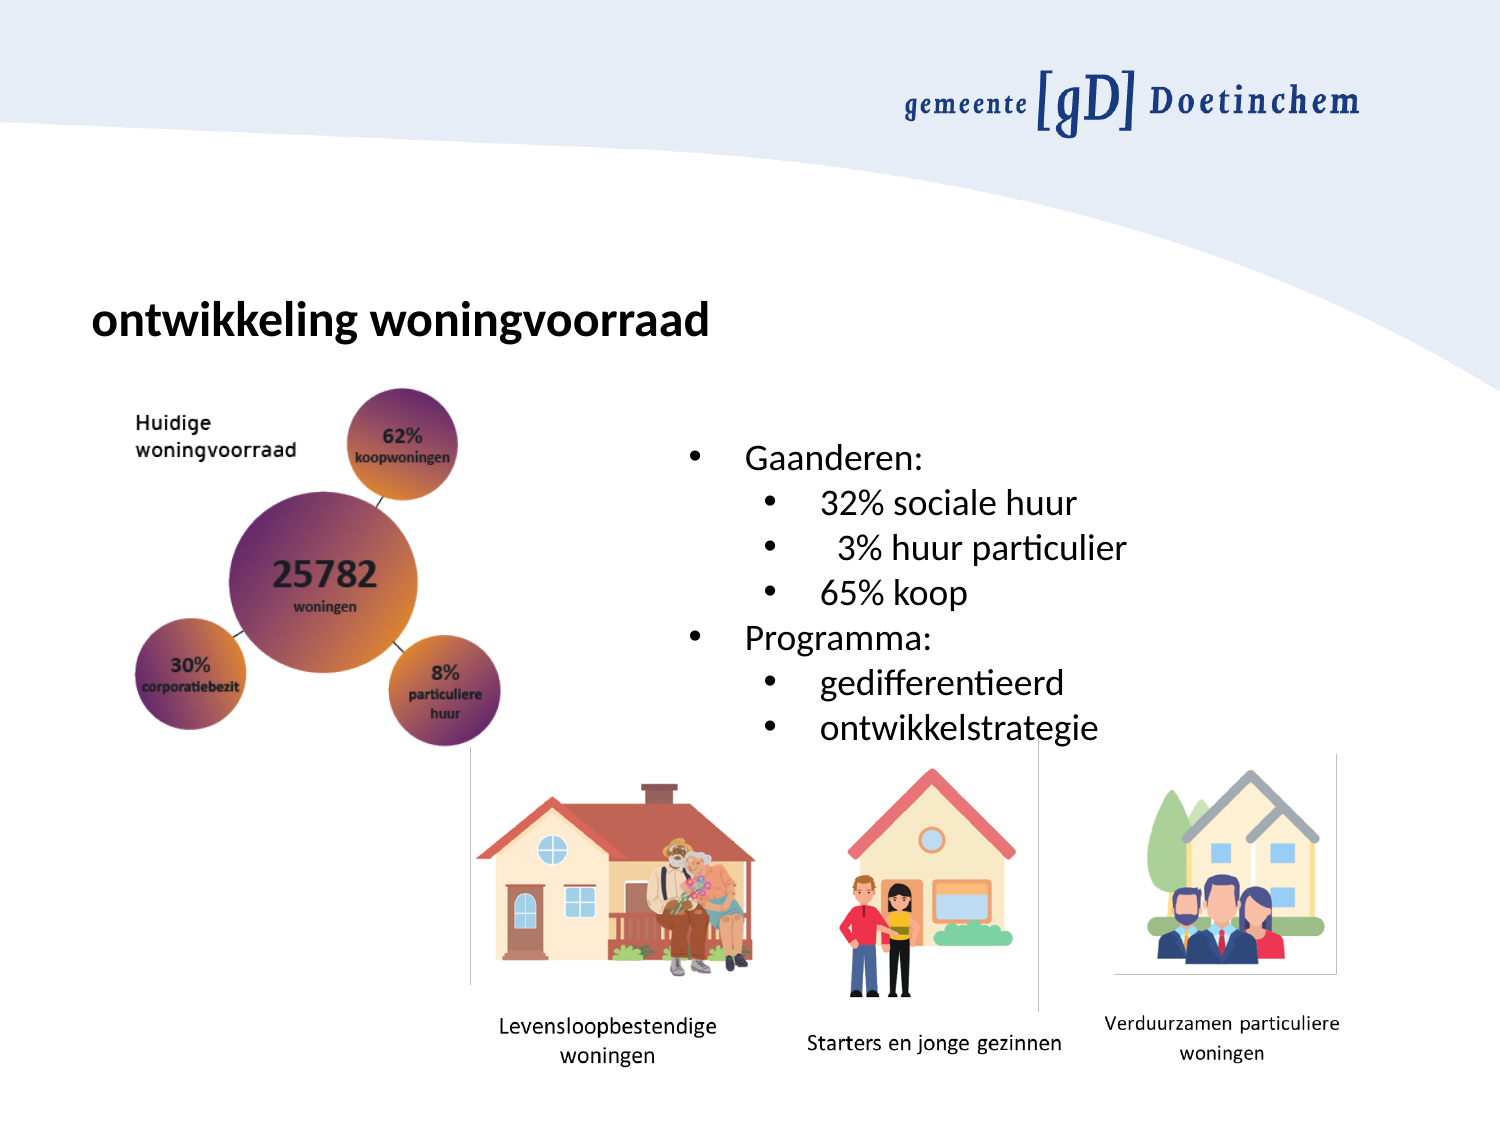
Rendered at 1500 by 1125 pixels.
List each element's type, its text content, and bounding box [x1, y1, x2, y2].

picture [0, 0, 1500, 1125]
text_box Gaanderen: 32% sociale huur 3% huur particulier 65% koop Programma: gedifferentieerd ontwikkelstrategie [797, 425, 1435, 756]
